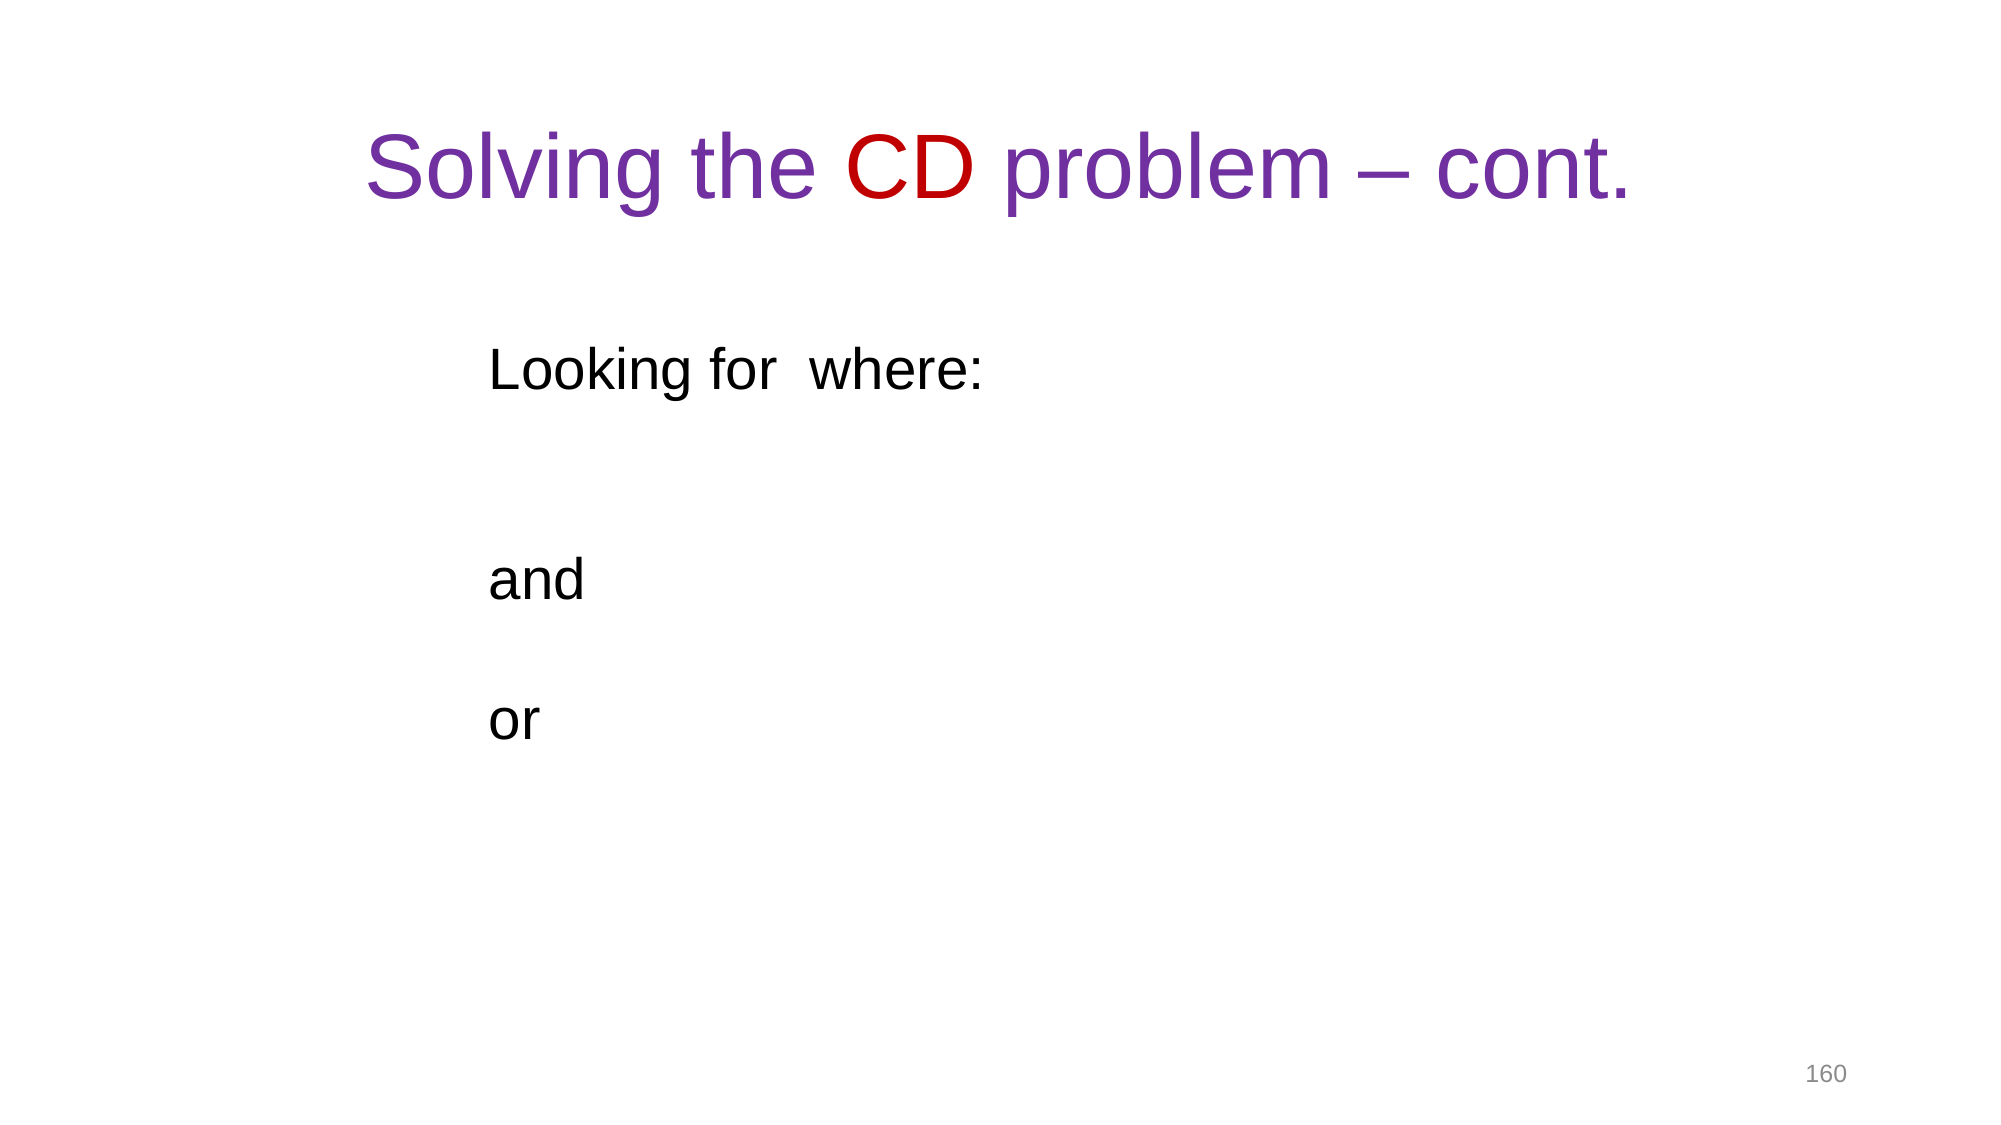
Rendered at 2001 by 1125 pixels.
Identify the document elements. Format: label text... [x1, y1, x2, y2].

title Solving the CD problem – cont. [137, 59, 1863, 278]
slide_number 160 [1412, 1042, 1863, 1103]
